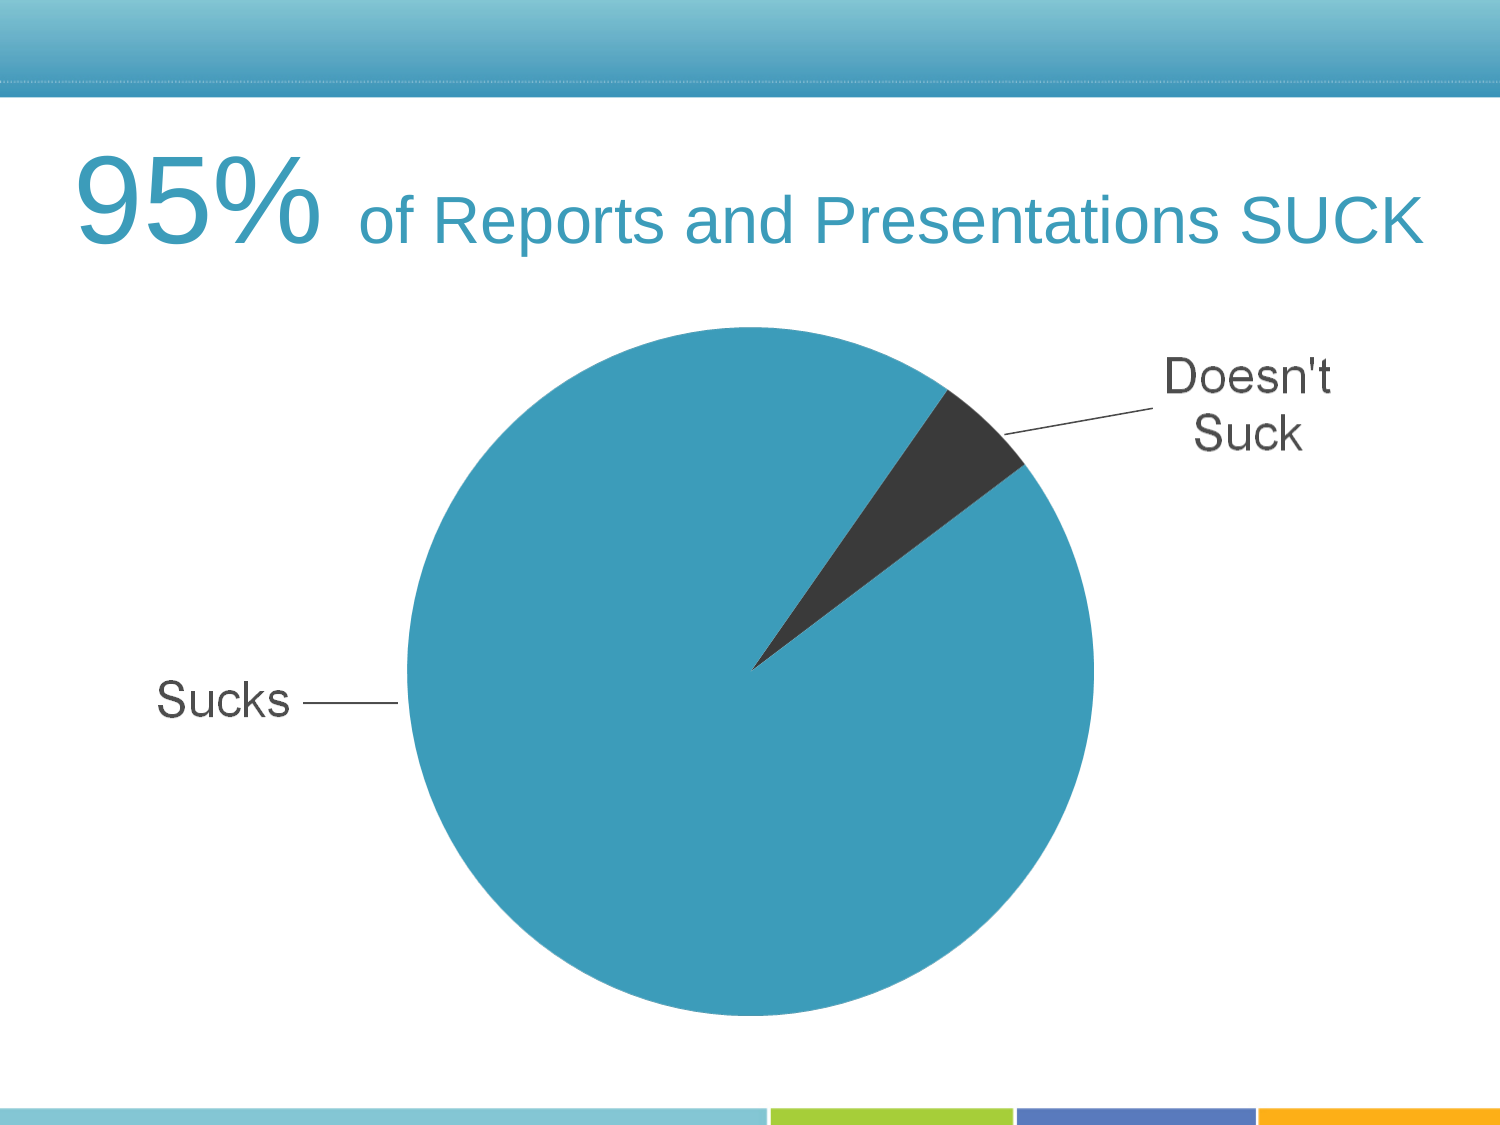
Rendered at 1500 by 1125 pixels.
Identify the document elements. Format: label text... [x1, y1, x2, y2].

title 95% of Reports and Presentations SUCK [45, 137, 1455, 276]
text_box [111, 291, 1389, 1069]
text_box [1004, 408, 1154, 435]
picture [0, 0, 1500, 1125]
